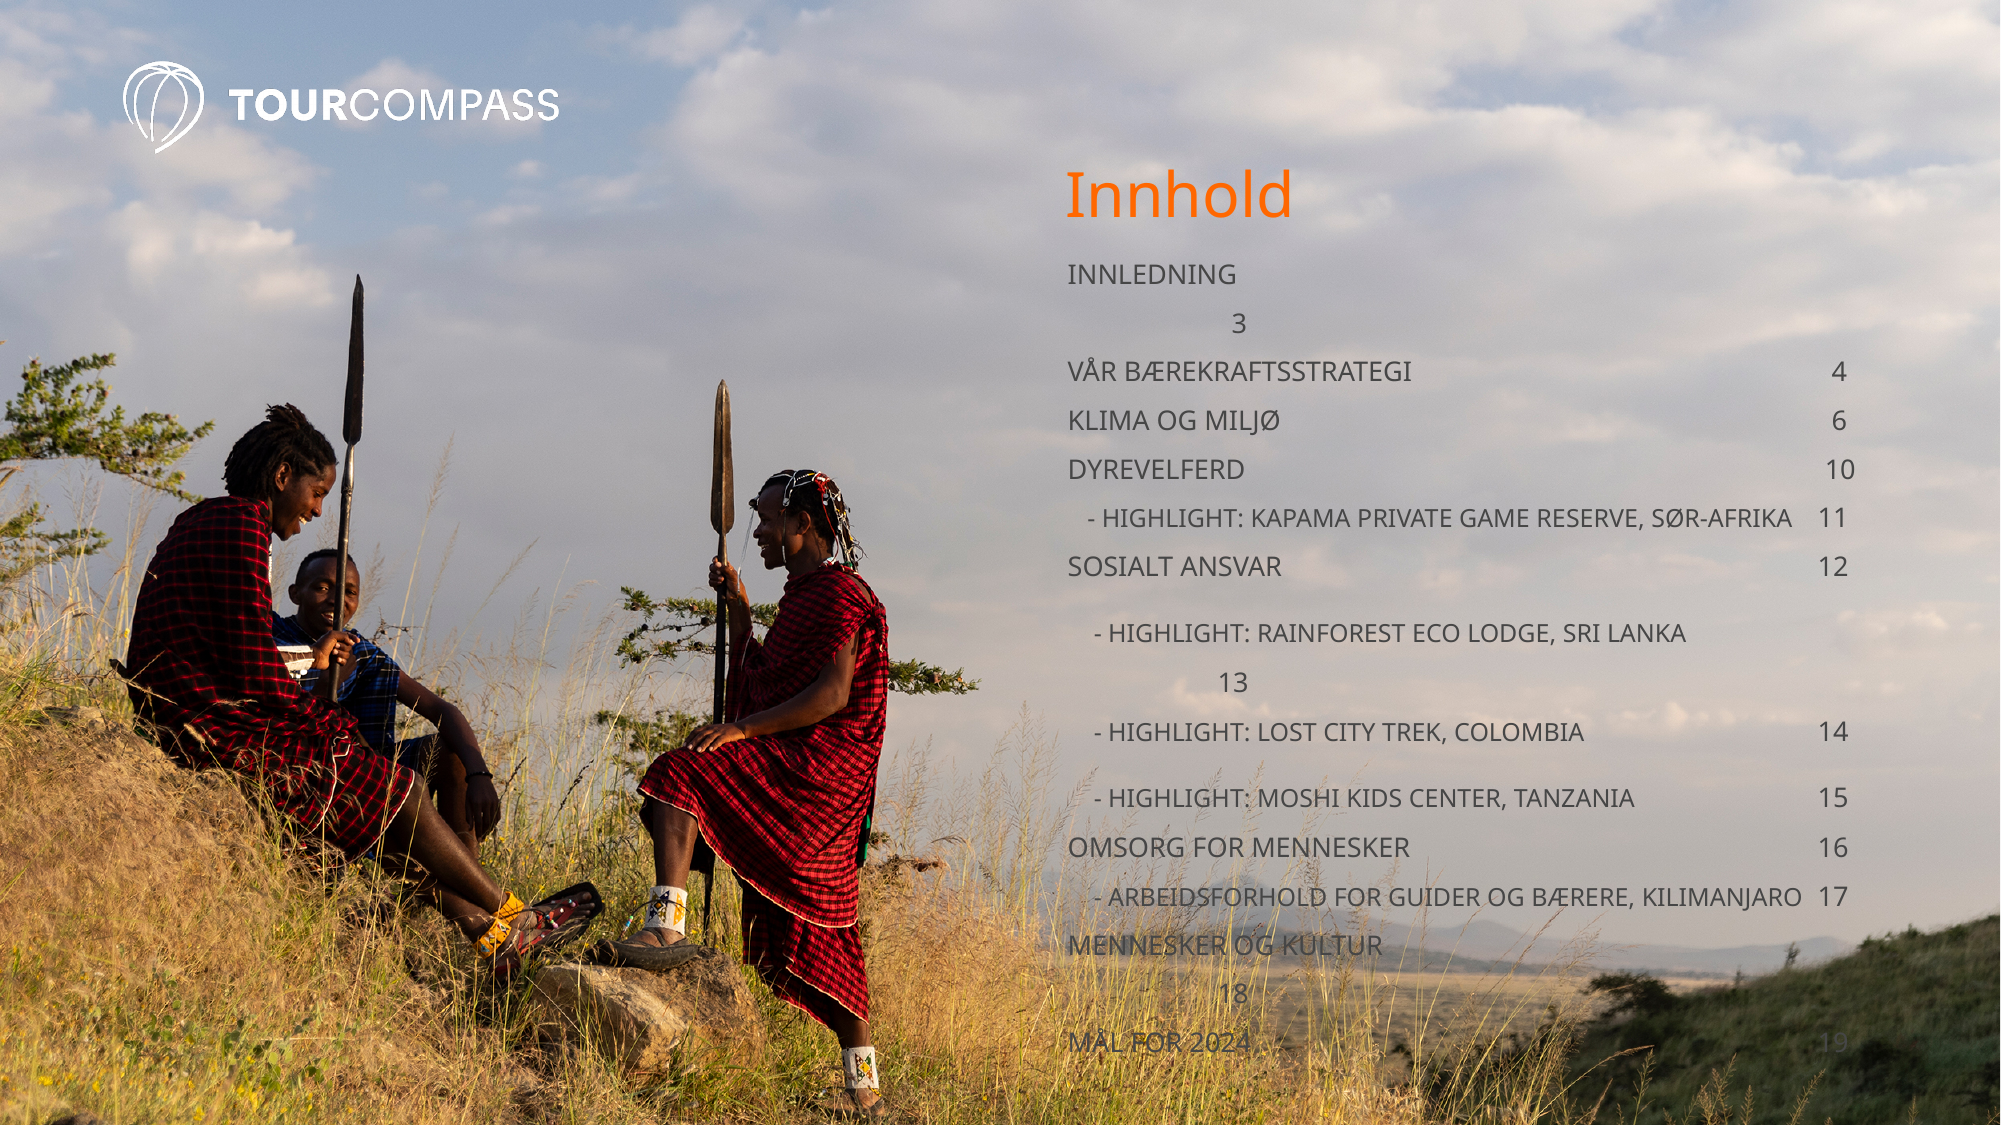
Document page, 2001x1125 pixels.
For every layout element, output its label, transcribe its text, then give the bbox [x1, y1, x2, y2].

picture [0, 0, 2001, 1125]
text_box INNLEDNING 3 VÅR BÆREKRAFTSSTRATEGI 4 KLIMA OG MILJØ 6 DYREVELFERD 10 - HIGHLIGHT: KAPAMA PRIVATE GAME RESERVE, SØR-AFRIKA 11 SOSIALT ANSVAR 12 - HIGHLIGHT: RAINFOREST ECO LODGE, SRI LANKA 13 - HIGHLIGHT: LOST CITY TREK, COLOMBIA 14 - HIGHLIGHT: MOSHI KIDS CENTER, TANZANIA 15 OMSORG FOR MENNESKER 16 - ARBEIDSFORHOLD FOR GUIDER OG BÆRERE, KILIMANJARO 17 MENNESKER OG KULTUR 18 MÅL FOR 2024 19 [1052, 233, 1976, 1066]
text_box [344, 369, 1076, 436]
text_box Innhold [1050, 147, 1619, 238]
